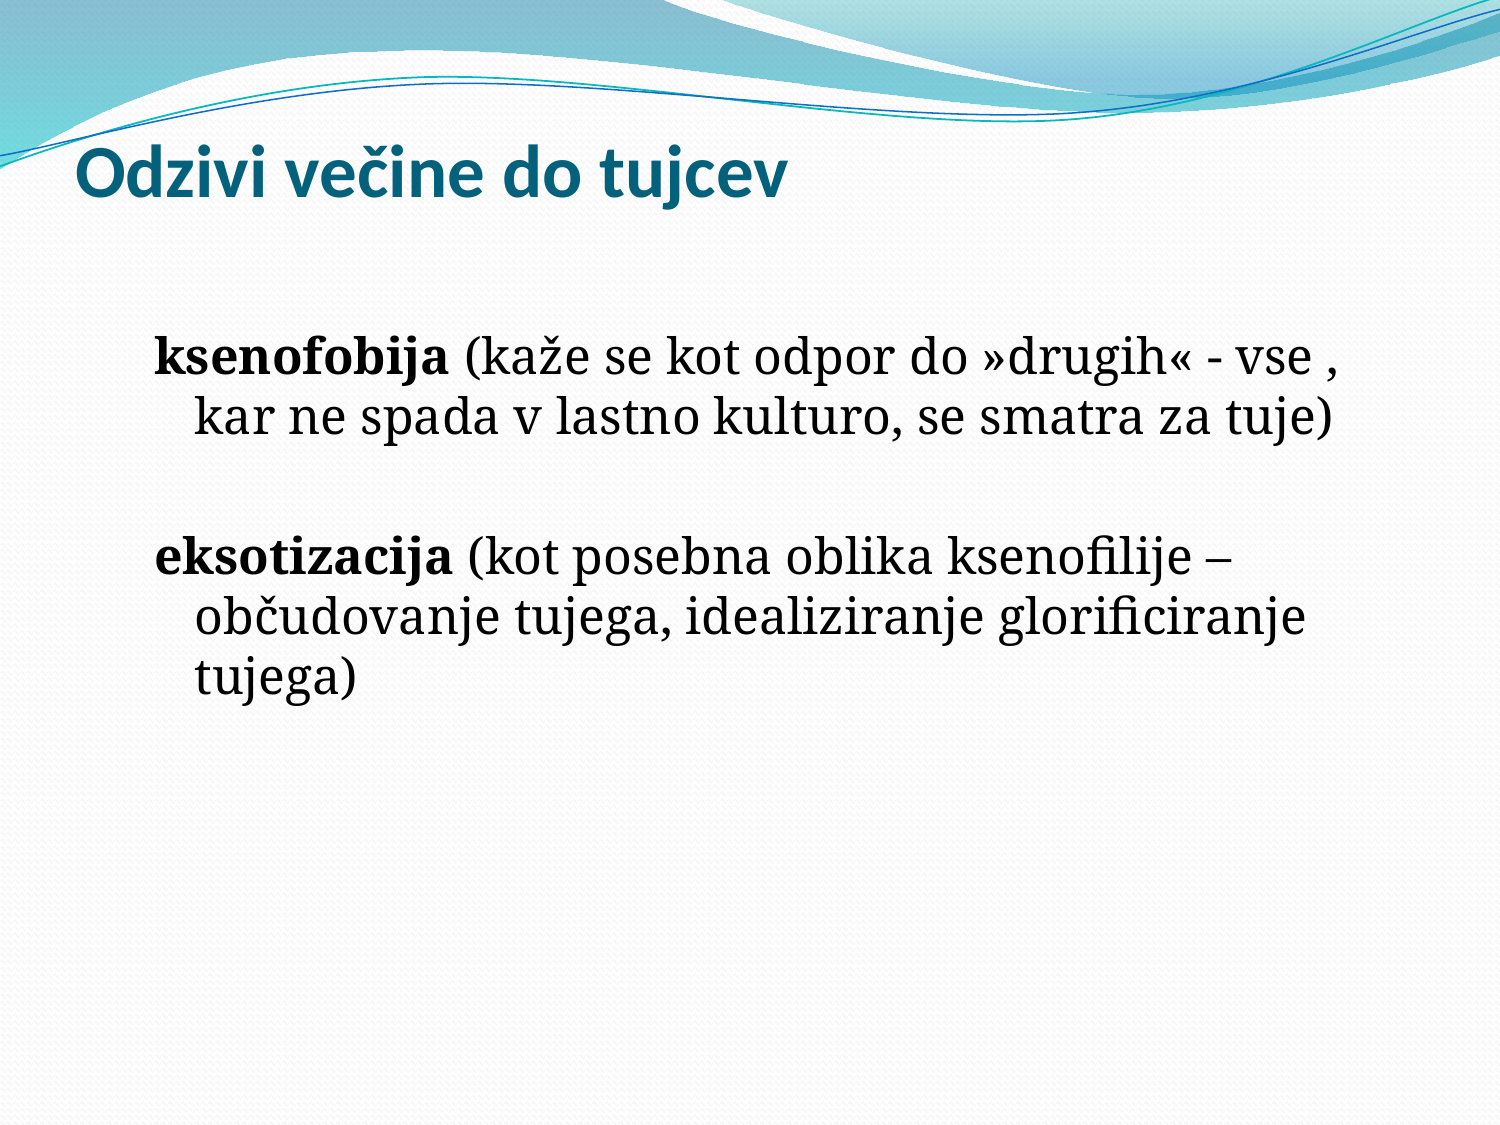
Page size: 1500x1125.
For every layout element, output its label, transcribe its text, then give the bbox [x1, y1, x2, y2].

list ksenofobija (kaže se kot odpor do »drugih« - vse , kar ne spada v lastno kulturo, se smatra za tuje) eksotizacija (kot posebna oblika ksenofilije – občudovanje tujega, idealiziranje glorificiranje tujega) [75, 317, 1425, 1038]
title Odzivi večine do tujcev [75, 115, 1425, 303]
